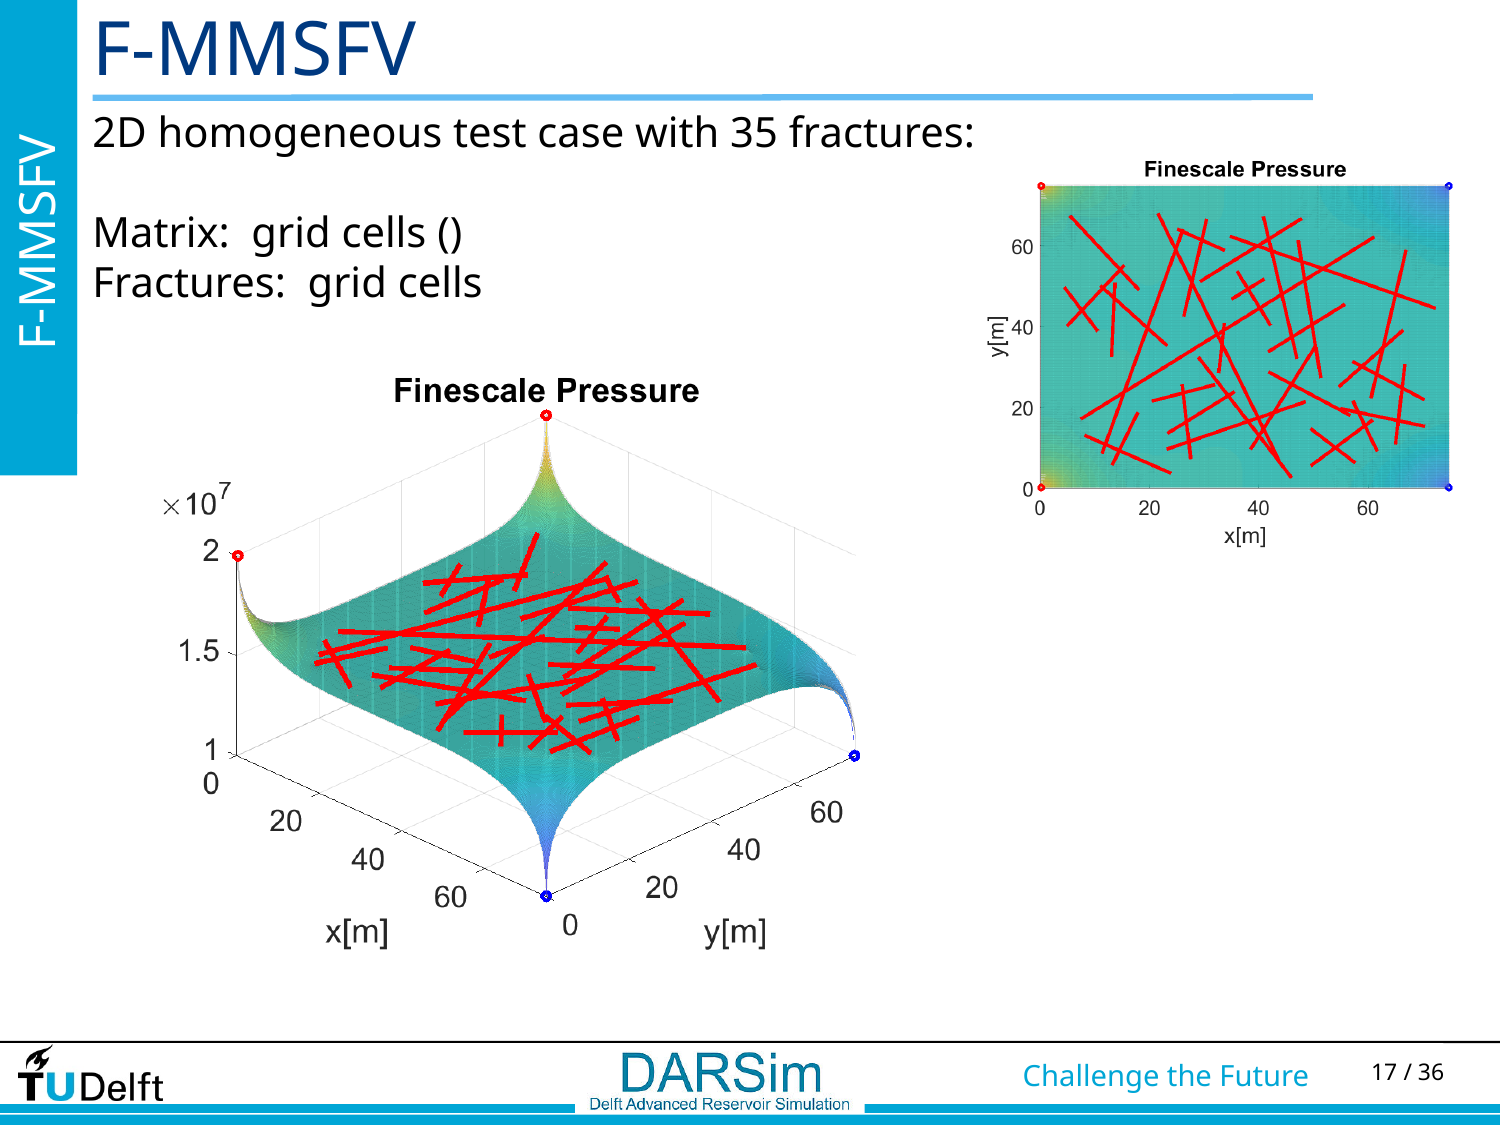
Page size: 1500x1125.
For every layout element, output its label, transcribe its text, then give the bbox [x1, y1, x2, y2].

picture [18, 1044, 163, 1101]
text_box F-MMSFV [0, 0, 73, 485]
text_box [106, 210, 1426, 955]
picture [971, 150, 1500, 548]
picture [132, 362, 932, 963]
picture [575, 1045, 865, 1114]
title F-MMSFV [92, 0, 1192, 96]
text_box [73, 0, 78, 414]
